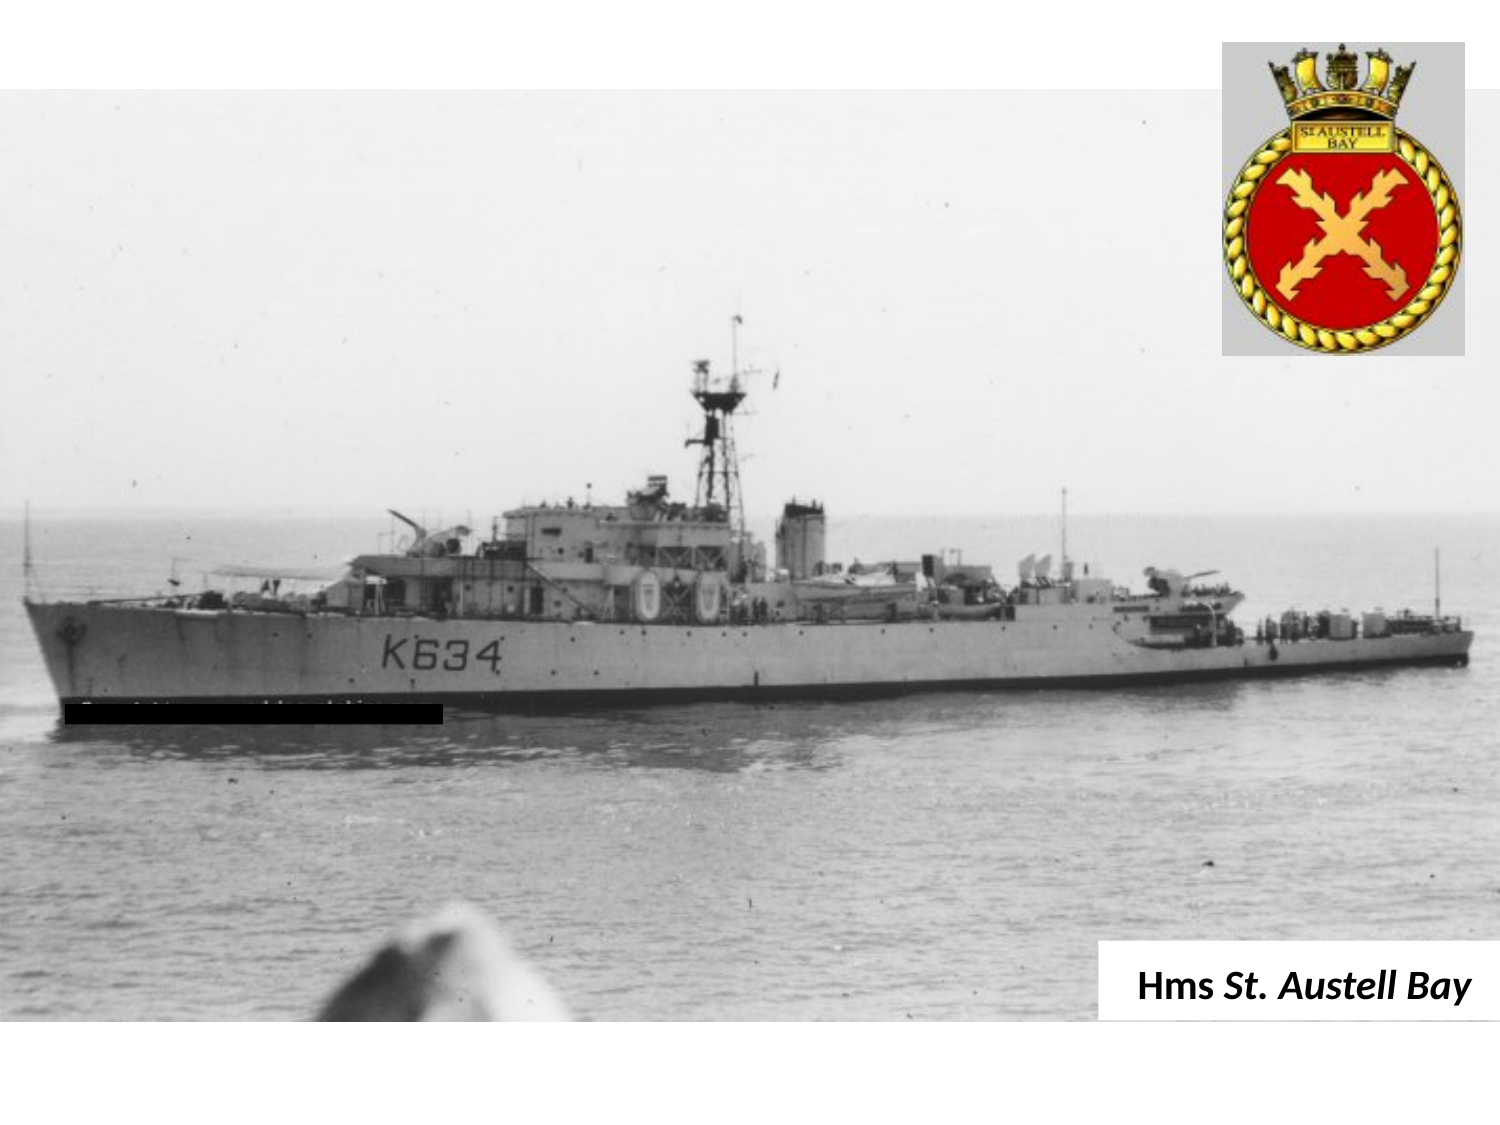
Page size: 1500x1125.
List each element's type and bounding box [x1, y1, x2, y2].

picture [0, 42, 1500, 1023]
